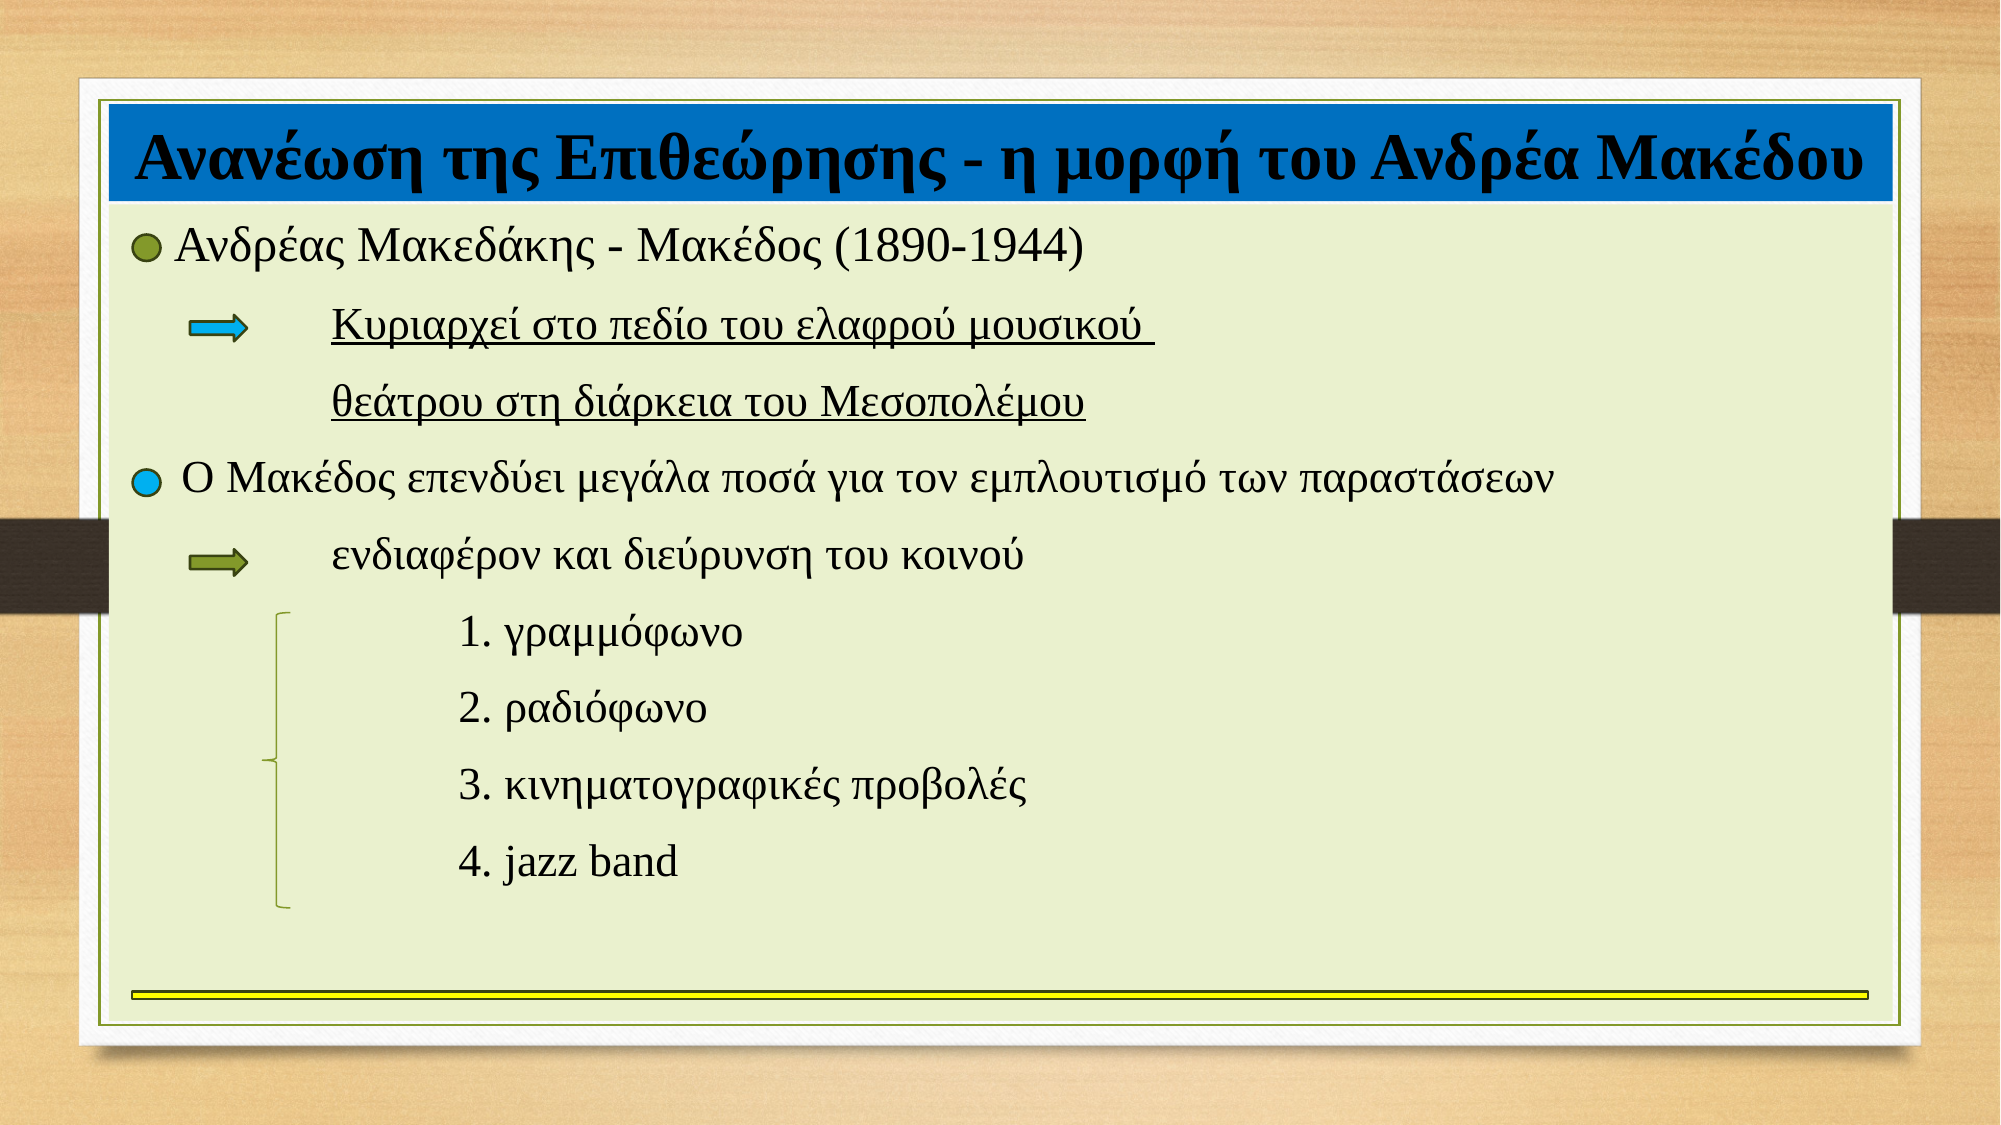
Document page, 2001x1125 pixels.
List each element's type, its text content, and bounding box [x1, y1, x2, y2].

text_box [131, 233, 162, 263]
text_box [188, 313, 249, 343]
text_box [261, 611, 291, 909]
picture [0, 0, 2001, 1125]
text_box [131, 990, 1869, 1000]
title Ανανέωση της Επιθεώρησης - η μορφή του Ανδρέα Μακέδου [108, 104, 1893, 202]
text_box [131, 468, 162, 498]
list Ανδρέας Μακεδάκης - Μακέδος (1890-1944) Κυριαρχεί στο πεδίο του ελαφρού μουσικού θεάτρου στη διάρκεια του Μεσοπολέμου Ο Μακέδος επενδύει μεγάλα ποσά για τον εμπλουτισμό των παραστάσεων ενδιαφέρον και διεύρυνση του κοινού 1. γραμμόφωνο 2. ραδιόφωνο 3. κινηματογραφικές προβολές 4. jazz band [108, 204, 1893, 1021]
text_box [188, 548, 249, 577]
